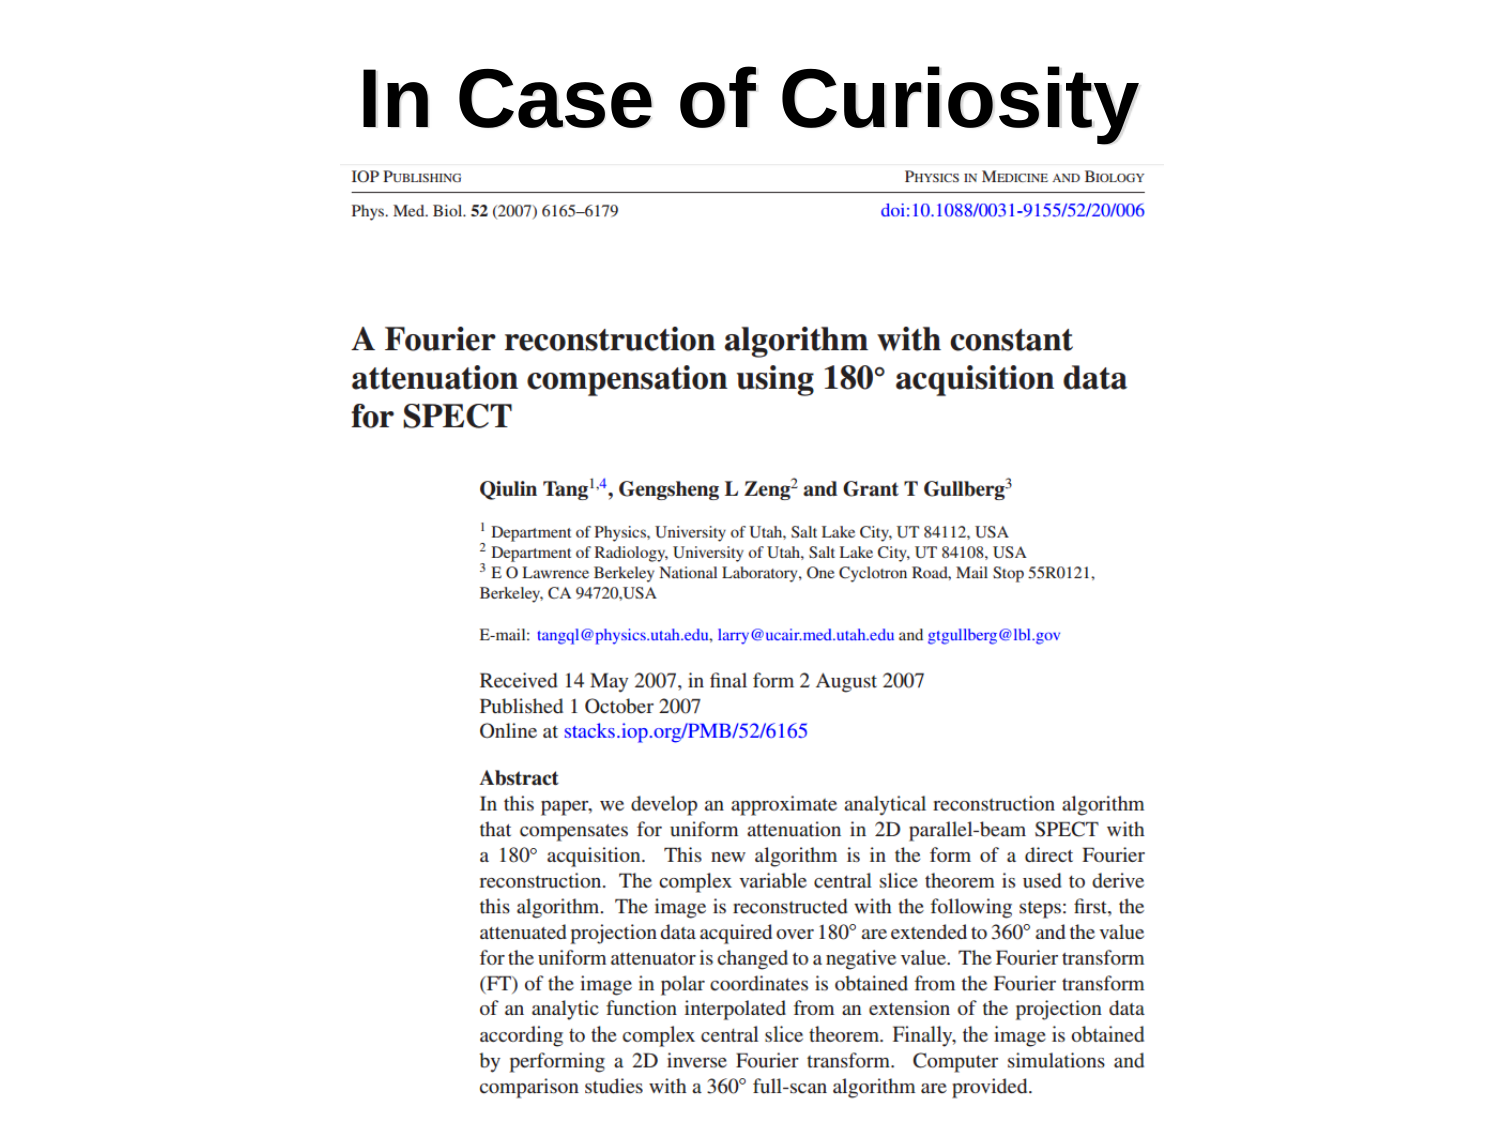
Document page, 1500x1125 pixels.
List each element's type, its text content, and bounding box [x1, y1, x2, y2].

picture [339, 164, 1164, 1106]
title In Case of Curiosity [24, 24, 1476, 163]
